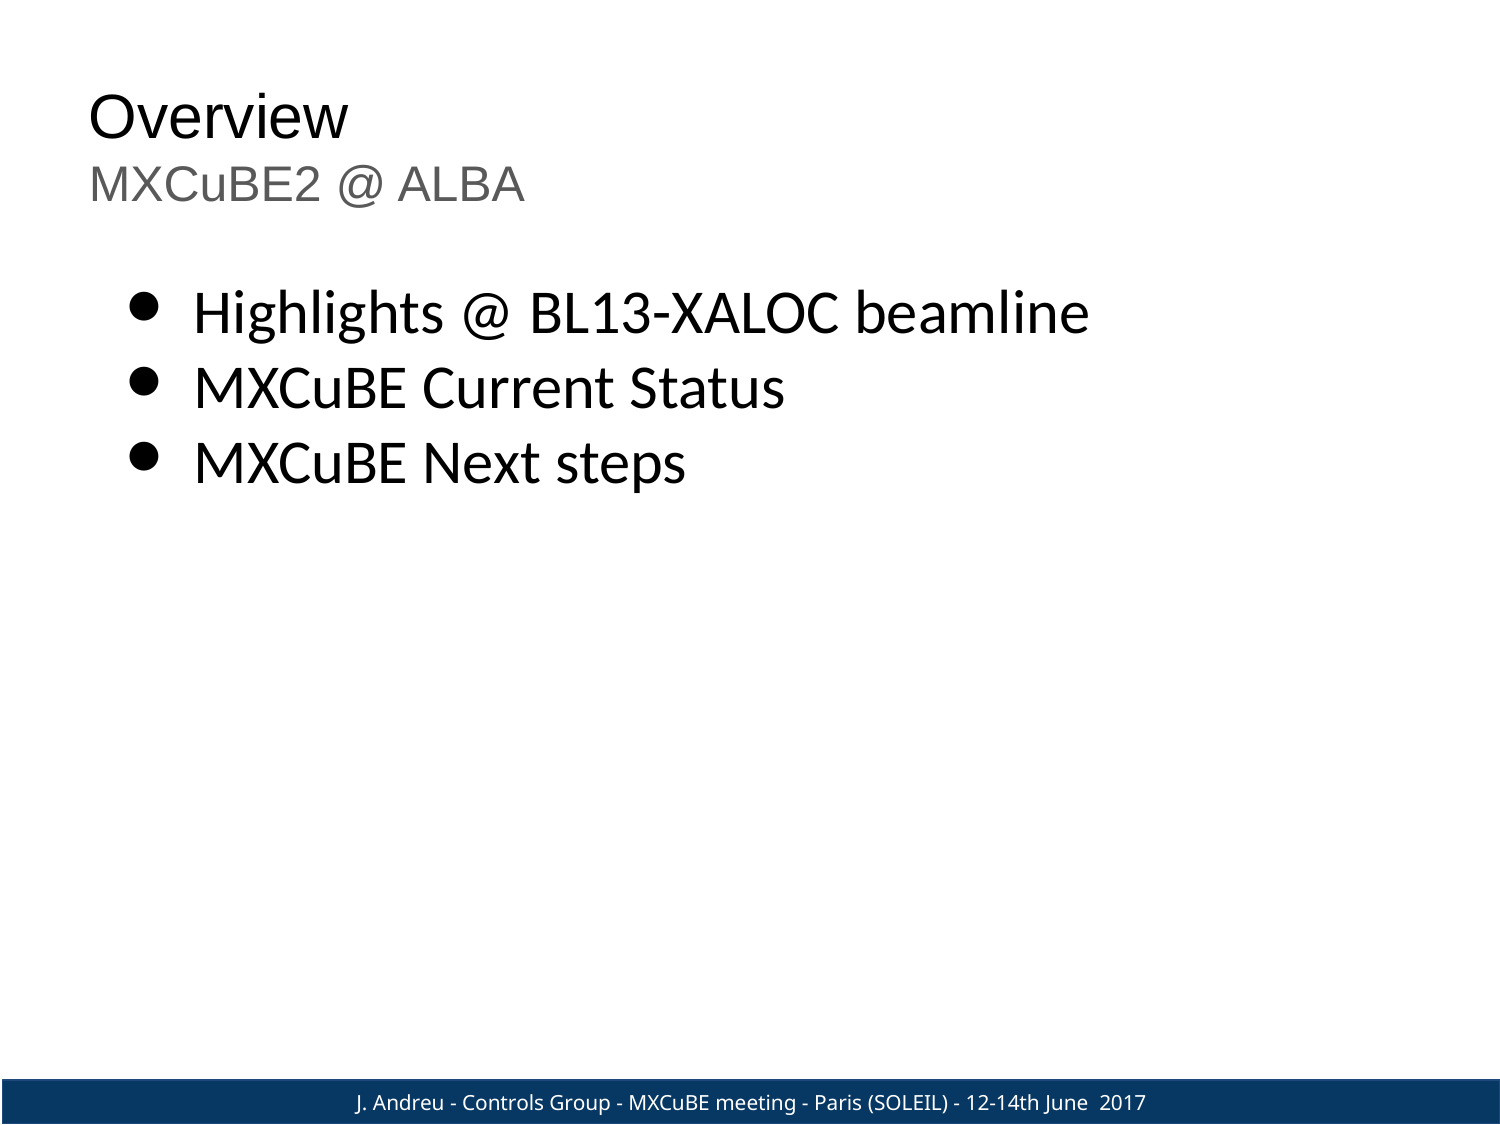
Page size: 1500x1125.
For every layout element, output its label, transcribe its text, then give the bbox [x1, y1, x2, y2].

text_box Overview [73, 61, 1433, 137]
text_box Highlights @ BL13-XALOC beamline MXCuBE Current Status MXCuBE Next steps [104, 256, 1390, 1009]
text_box MXCuBE2 @ ALBA [73, 137, 1433, 224]
